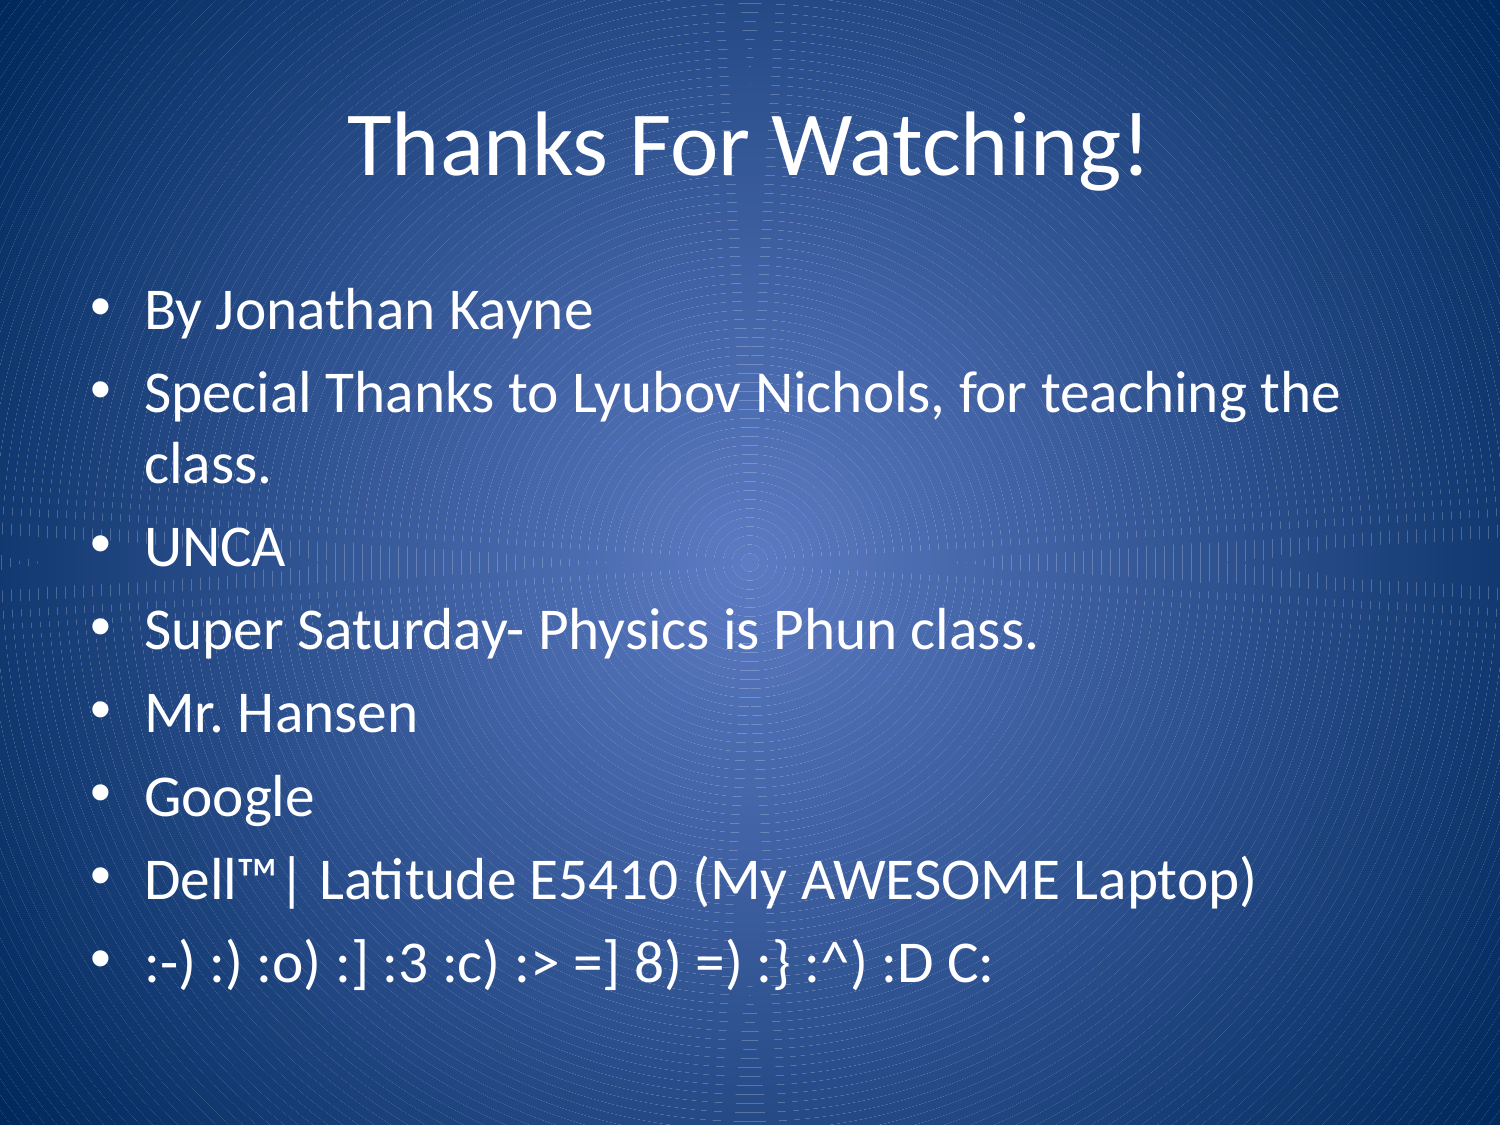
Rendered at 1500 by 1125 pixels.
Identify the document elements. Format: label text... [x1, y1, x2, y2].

title Thanks For Watching! [75, 45, 1425, 233]
list By Jonathan Kayne Special Thanks to Lyubov Nichols, for teaching the class. UNCA Super Saturday- Physics is Phun class. Mr. Hansen Google Dell™| Latitude E5410 (My AWESOME Laptop) :-) :) :o) :] :3 :c) :> =] 8) =) :} :^) :D C: [75, 262, 1425, 1005]
